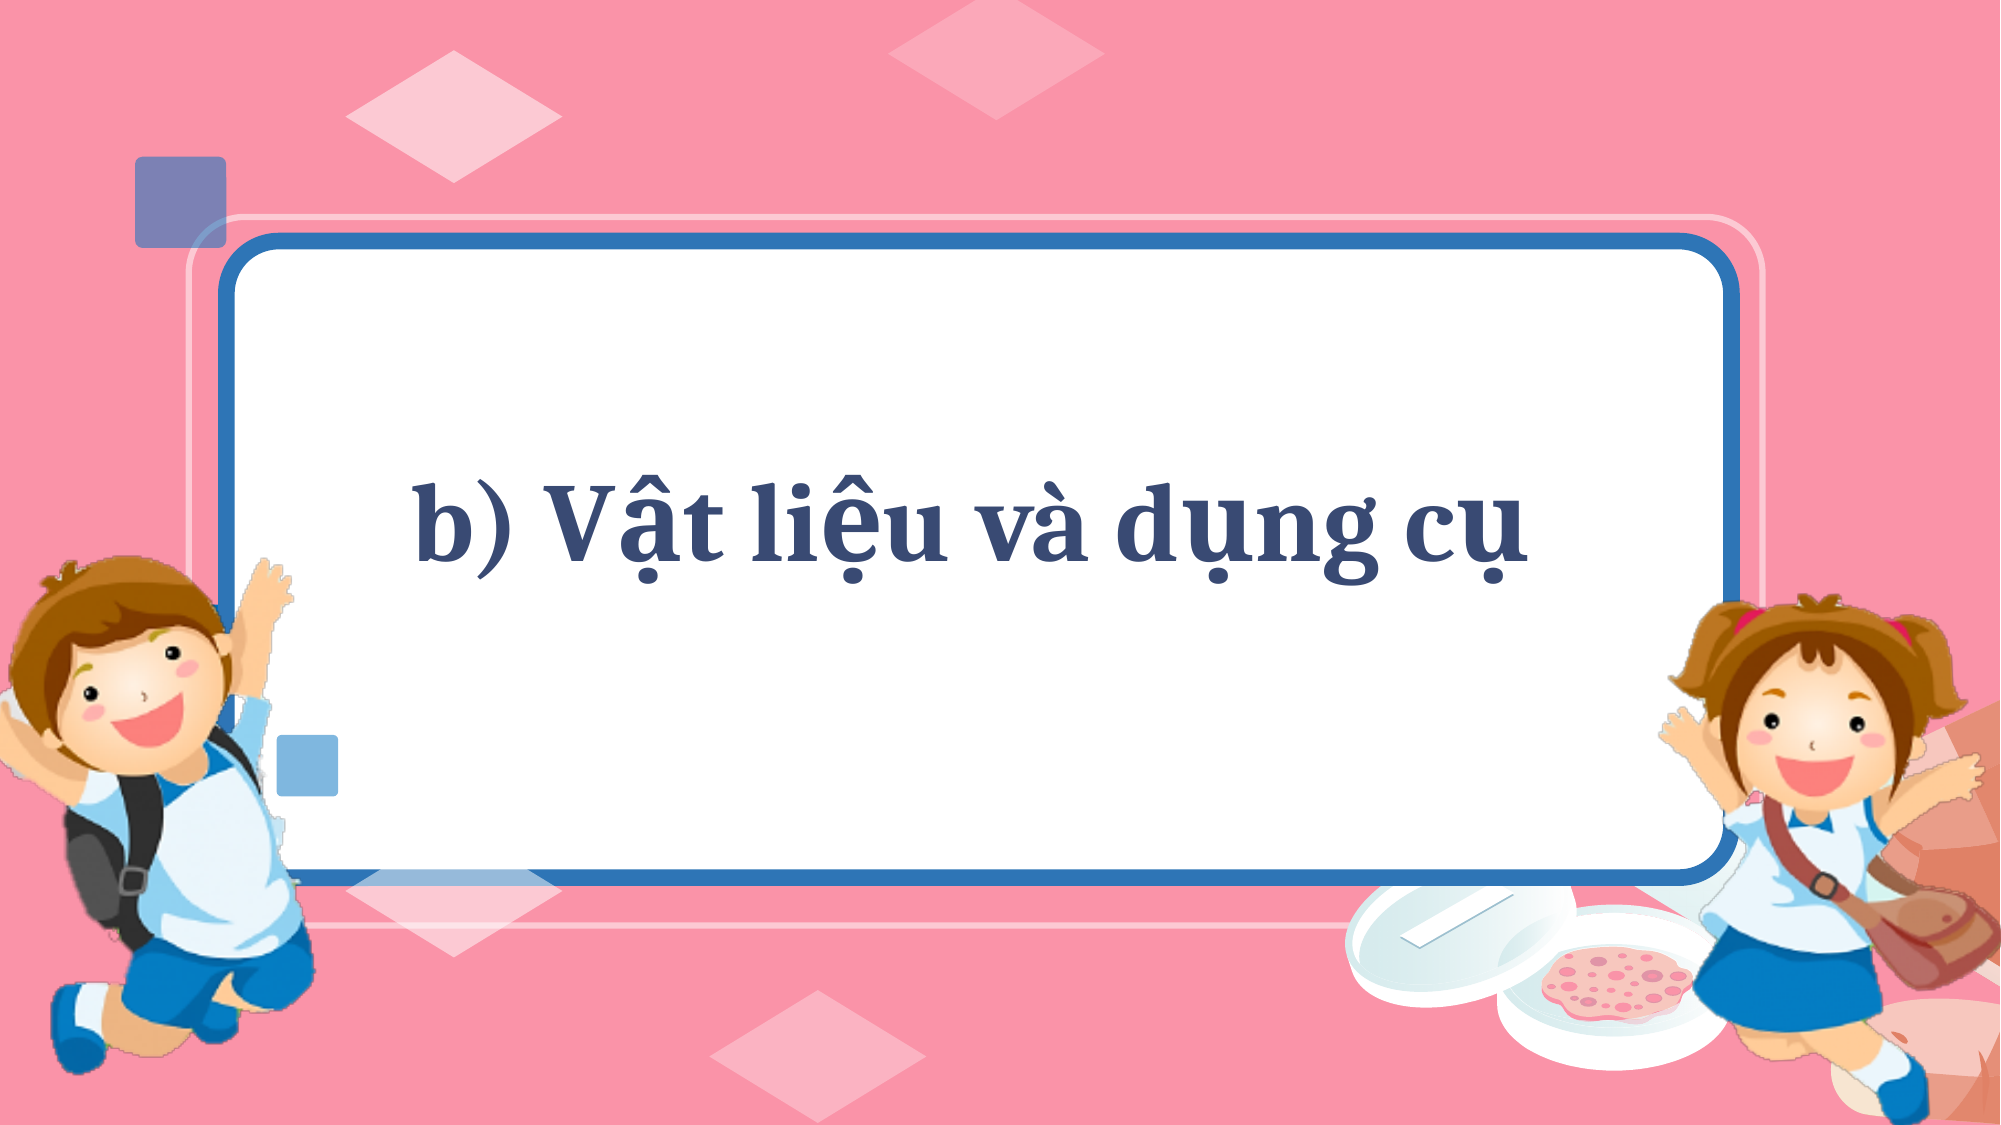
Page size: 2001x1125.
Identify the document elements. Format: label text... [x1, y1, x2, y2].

text_box b) Vật liệu và dụng cụ [395, 441, 1547, 592]
picture [1641, 571, 2001, 1125]
picture [0, 531, 326, 1125]
